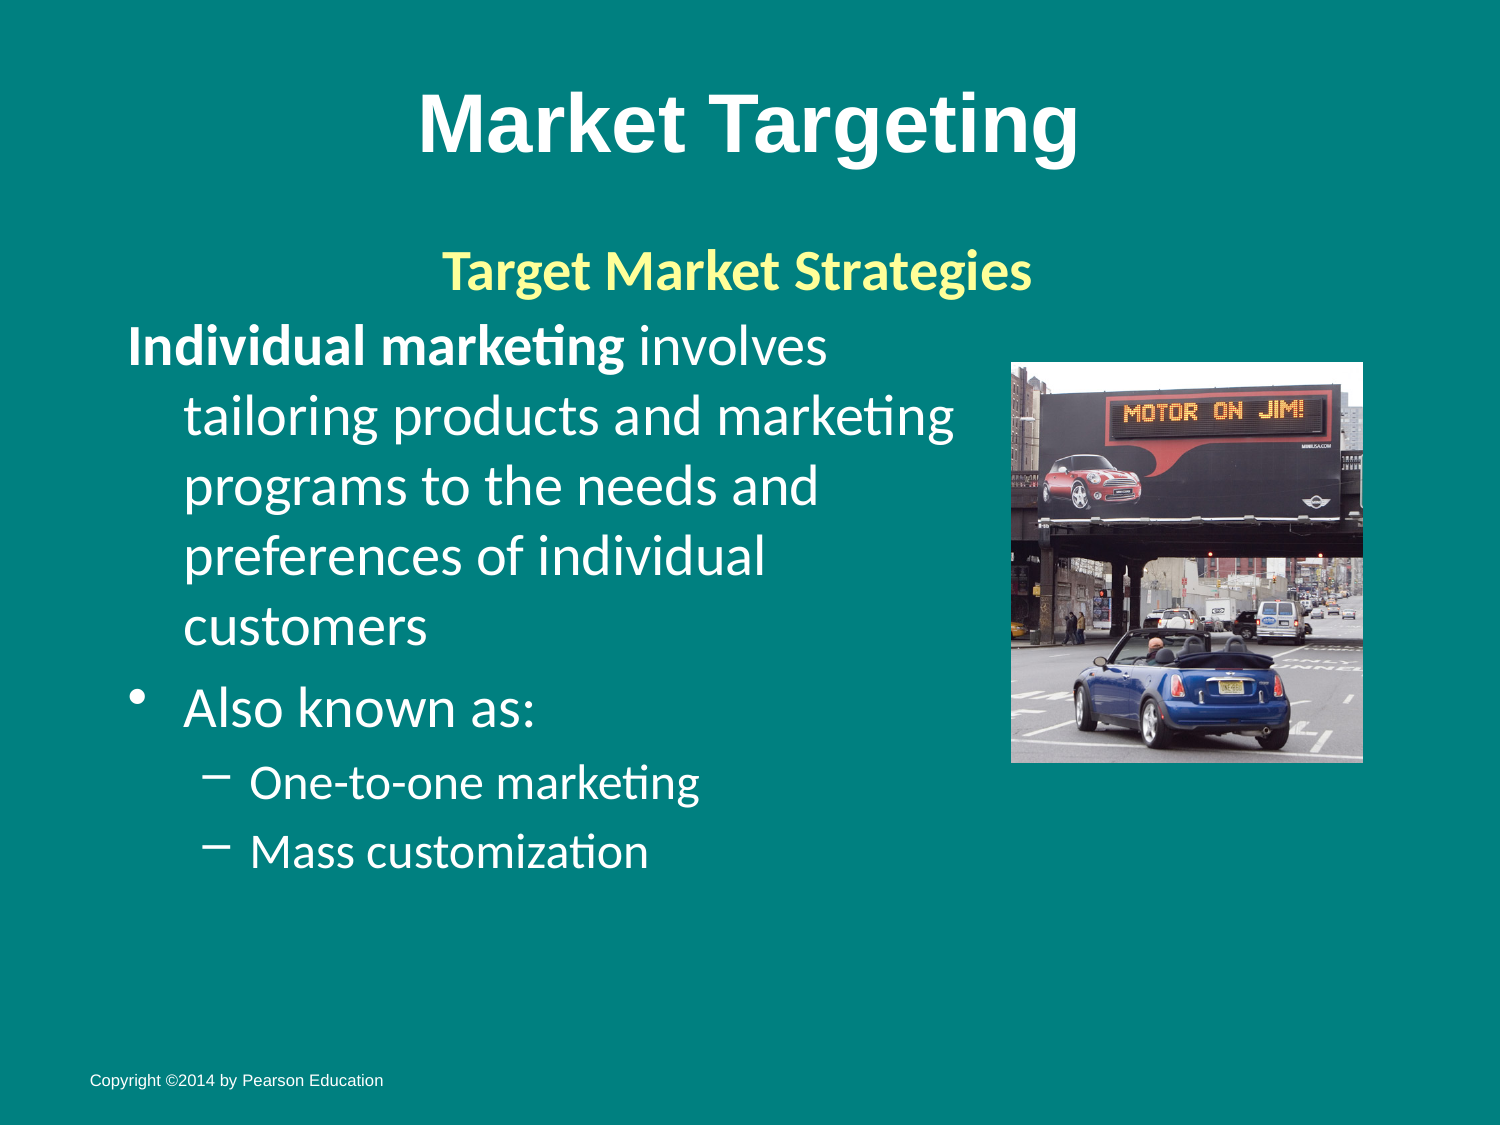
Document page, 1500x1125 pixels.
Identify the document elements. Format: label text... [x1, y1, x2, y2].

picture [1011, 362, 1364, 763]
title Market Targeting [112, 37, 1388, 226]
text_box Copyright ©2014 by Pearson Education [74, 1062, 825, 1098]
list Individual marketing involves tailoring products and marketing programs to the needs and preferences of individual customers Also known as: One-to-one marketing Mass customization [112, 299, 988, 988]
list Target Market Strategies [149, 224, 1326, 288]
